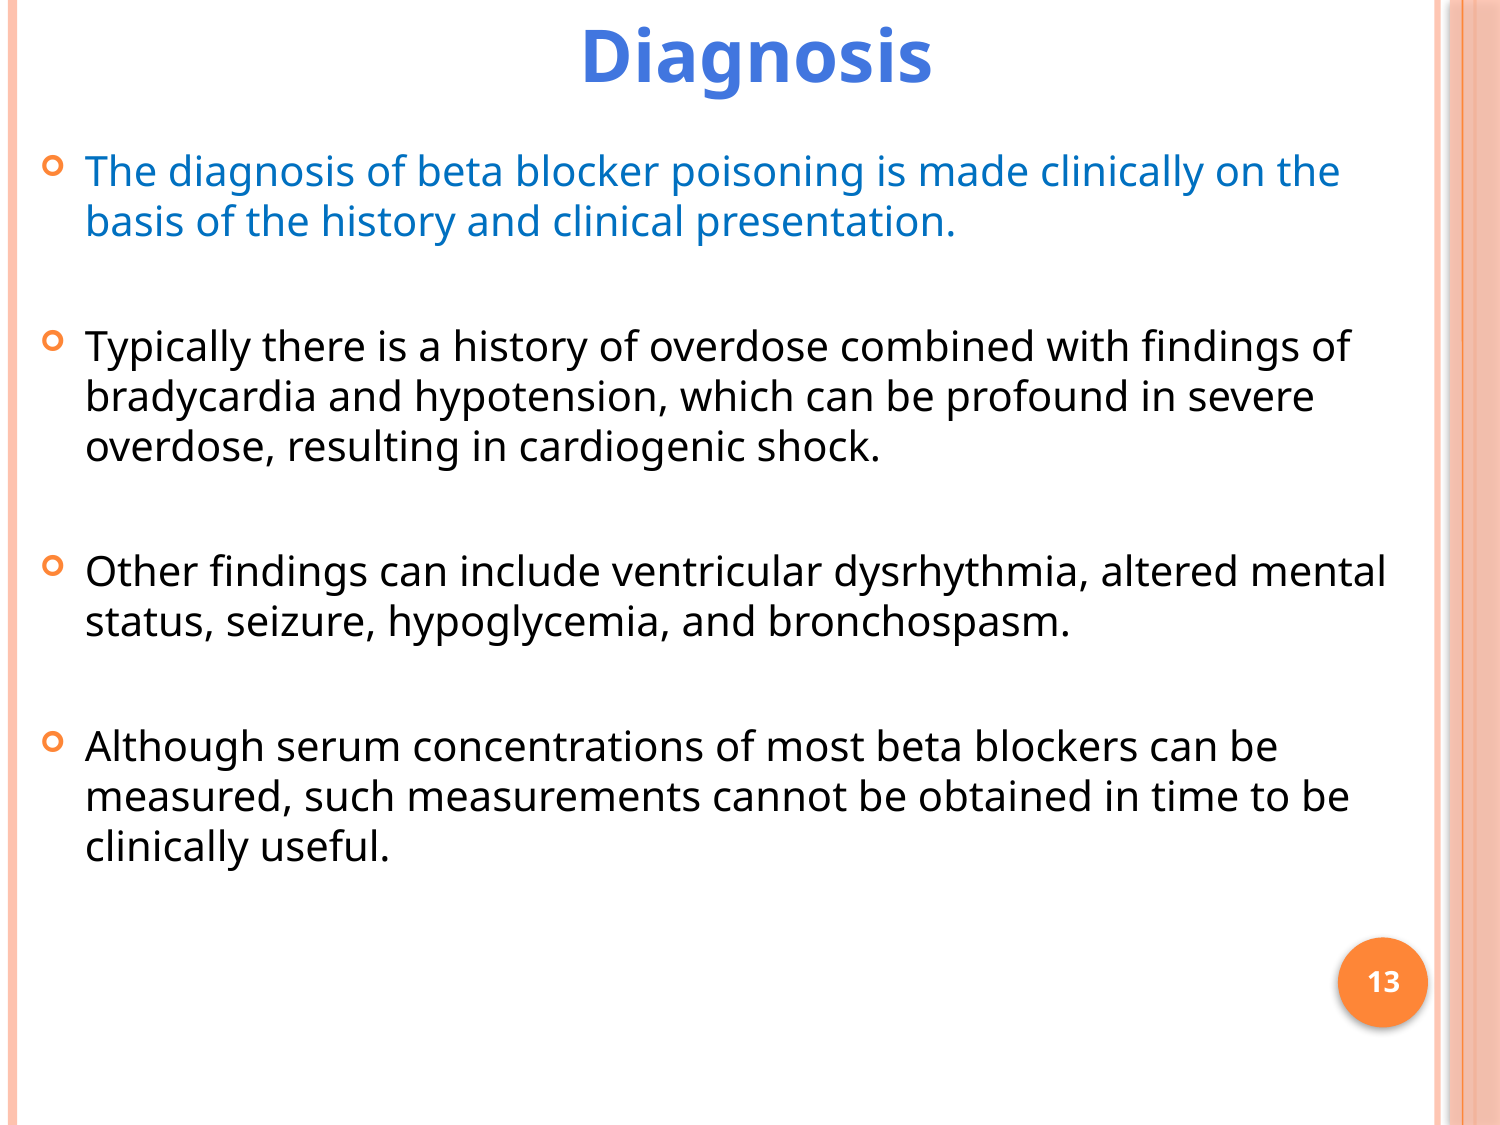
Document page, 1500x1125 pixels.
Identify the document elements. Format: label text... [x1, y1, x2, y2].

slide_number 13 [1333, 940, 1434, 1027]
list The diagnosis of beta blocker poisoning is made clinically on the basis of the history and clinical presentation. Typically there is a history of overdose combined with findings of bradycardia and hypotension, which can be profound in severe overdose, resulting in cardiogenic shock. Other findings can include ventricular dysrhythmia, altered mental status, seizure, hypoglycemia, and bronchospasm. Although serum concentrations of most beta blockers can be measured, such measurements cannot be obtained in time to be clinically useful. [24, 137, 1425, 1113]
title Diagnosis [125, 12, 1350, 105]
